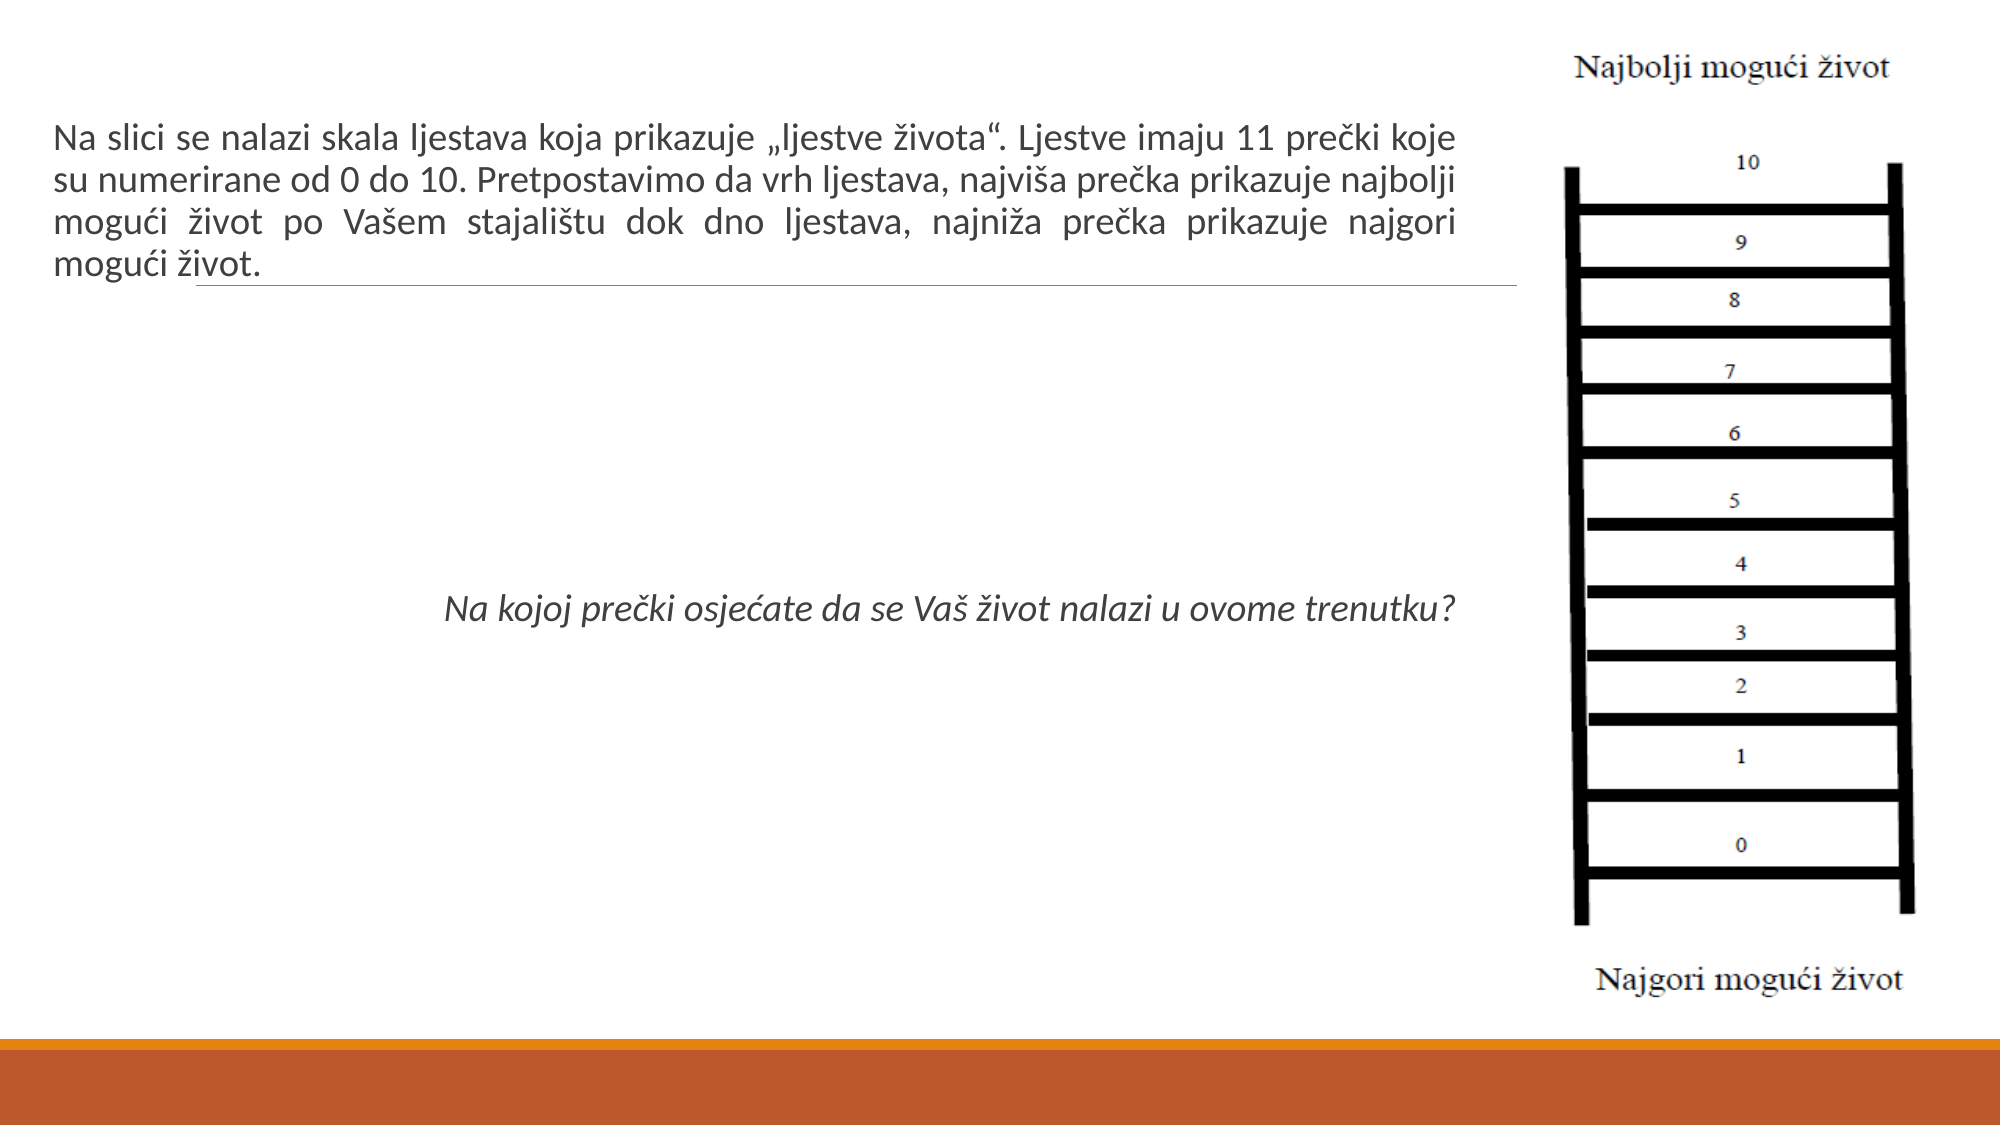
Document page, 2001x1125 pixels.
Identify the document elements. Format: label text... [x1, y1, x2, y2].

list Na slici se nalazi skala ljestava koja prikazuje „ljestve života“. Ljestve imaju 11 prečki koje su numerirane od 0 do 10. Pretpostavimo da vrh ljestava, najviša prečka prikazuje najbolji mogući život po Vašem stajalištu dok dno ljestava, najniža prečka prikazuje najgori mogući život. Na kojoj prečki osjećate da se Vaš život nalazi u ovome trenutku? [39, 109, 1459, 708]
picture [1516, 38, 1943, 1013]
